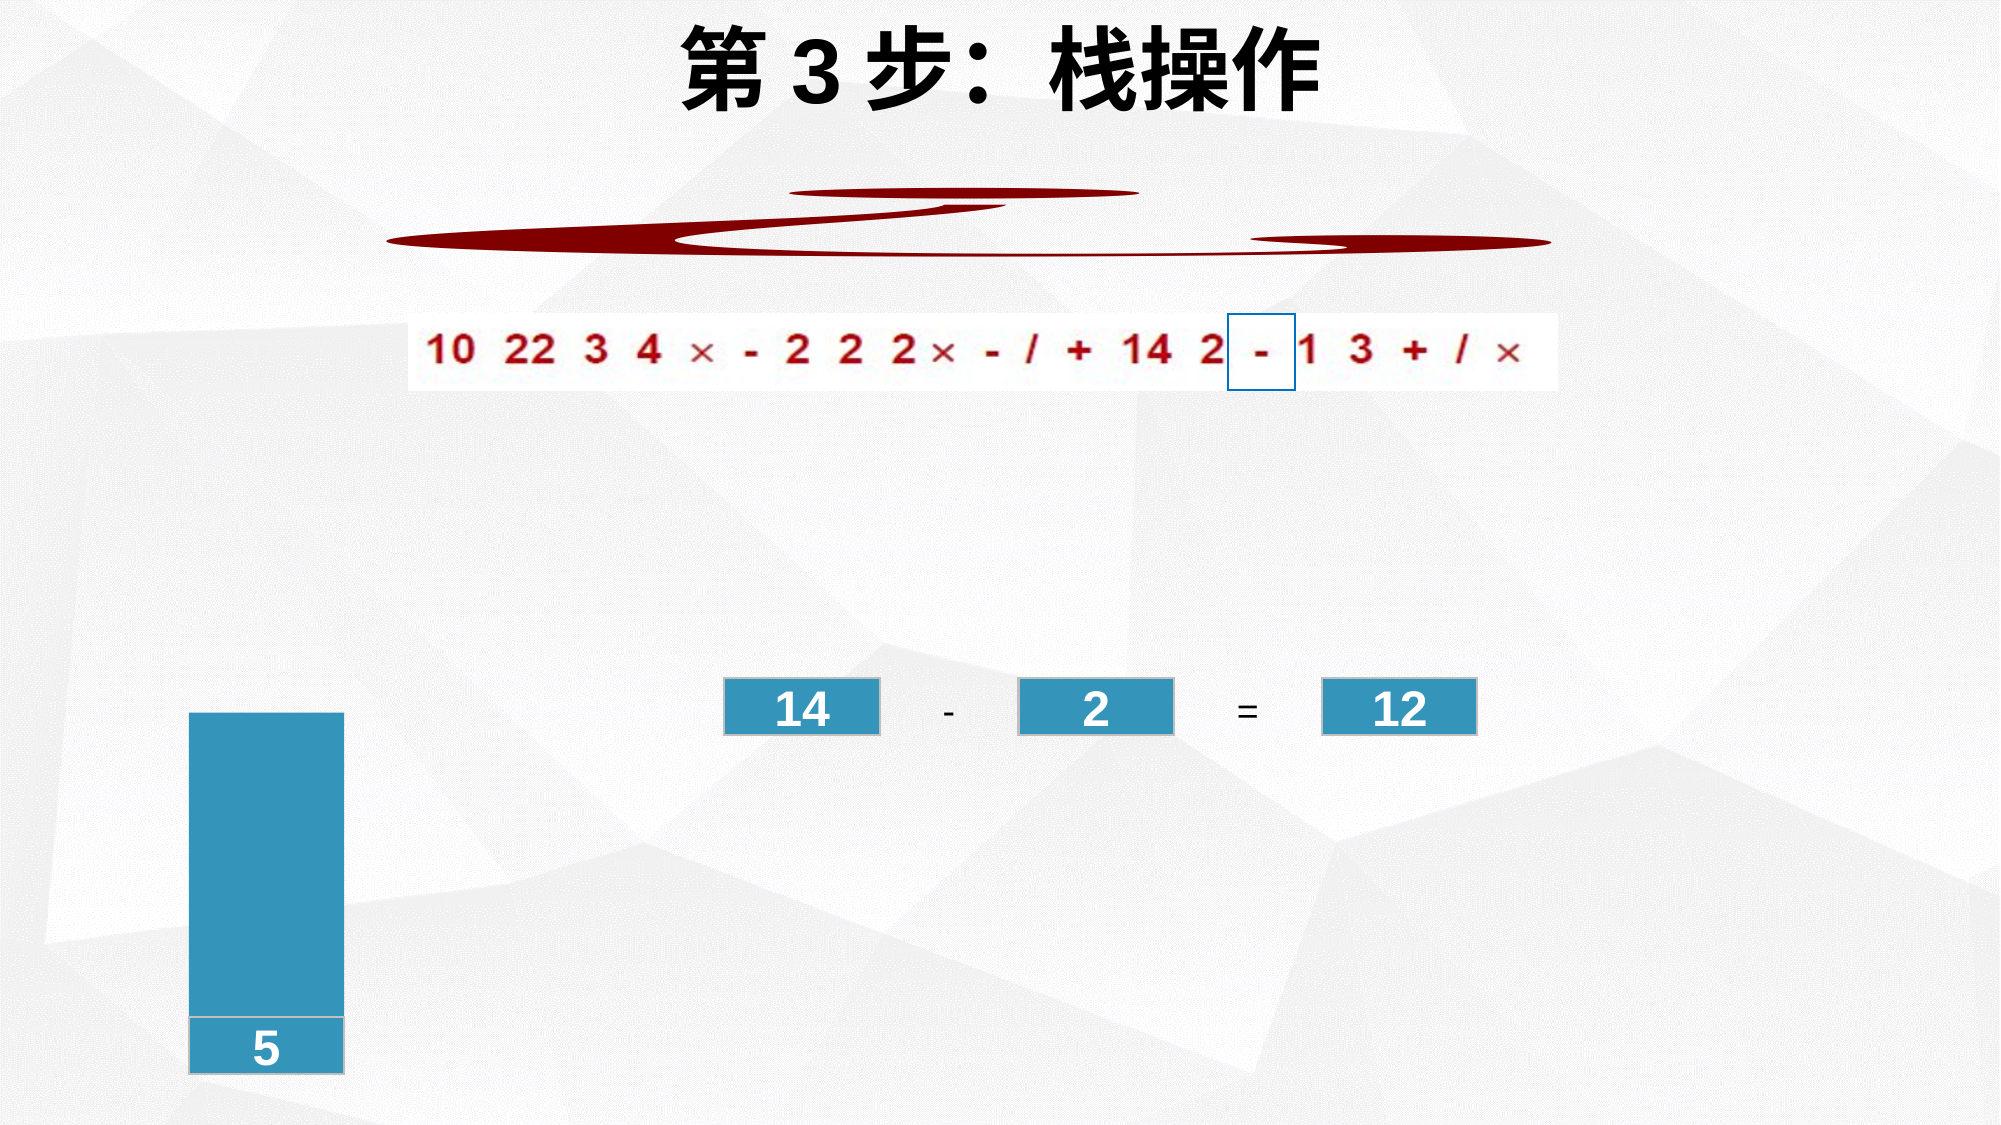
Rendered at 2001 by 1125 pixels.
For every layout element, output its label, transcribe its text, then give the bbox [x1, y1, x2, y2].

title 第3步：栈操作 [0, 0, 2000, 149]
text_box [188, 712, 345, 1016]
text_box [927, 679, 1275, 741]
picture [0, 0, 2001, 1125]
text_box 5 [188, 1016, 345, 1075]
text_box 14 [723, 677, 881, 736]
text_box 12 [1321, 677, 1478, 736]
